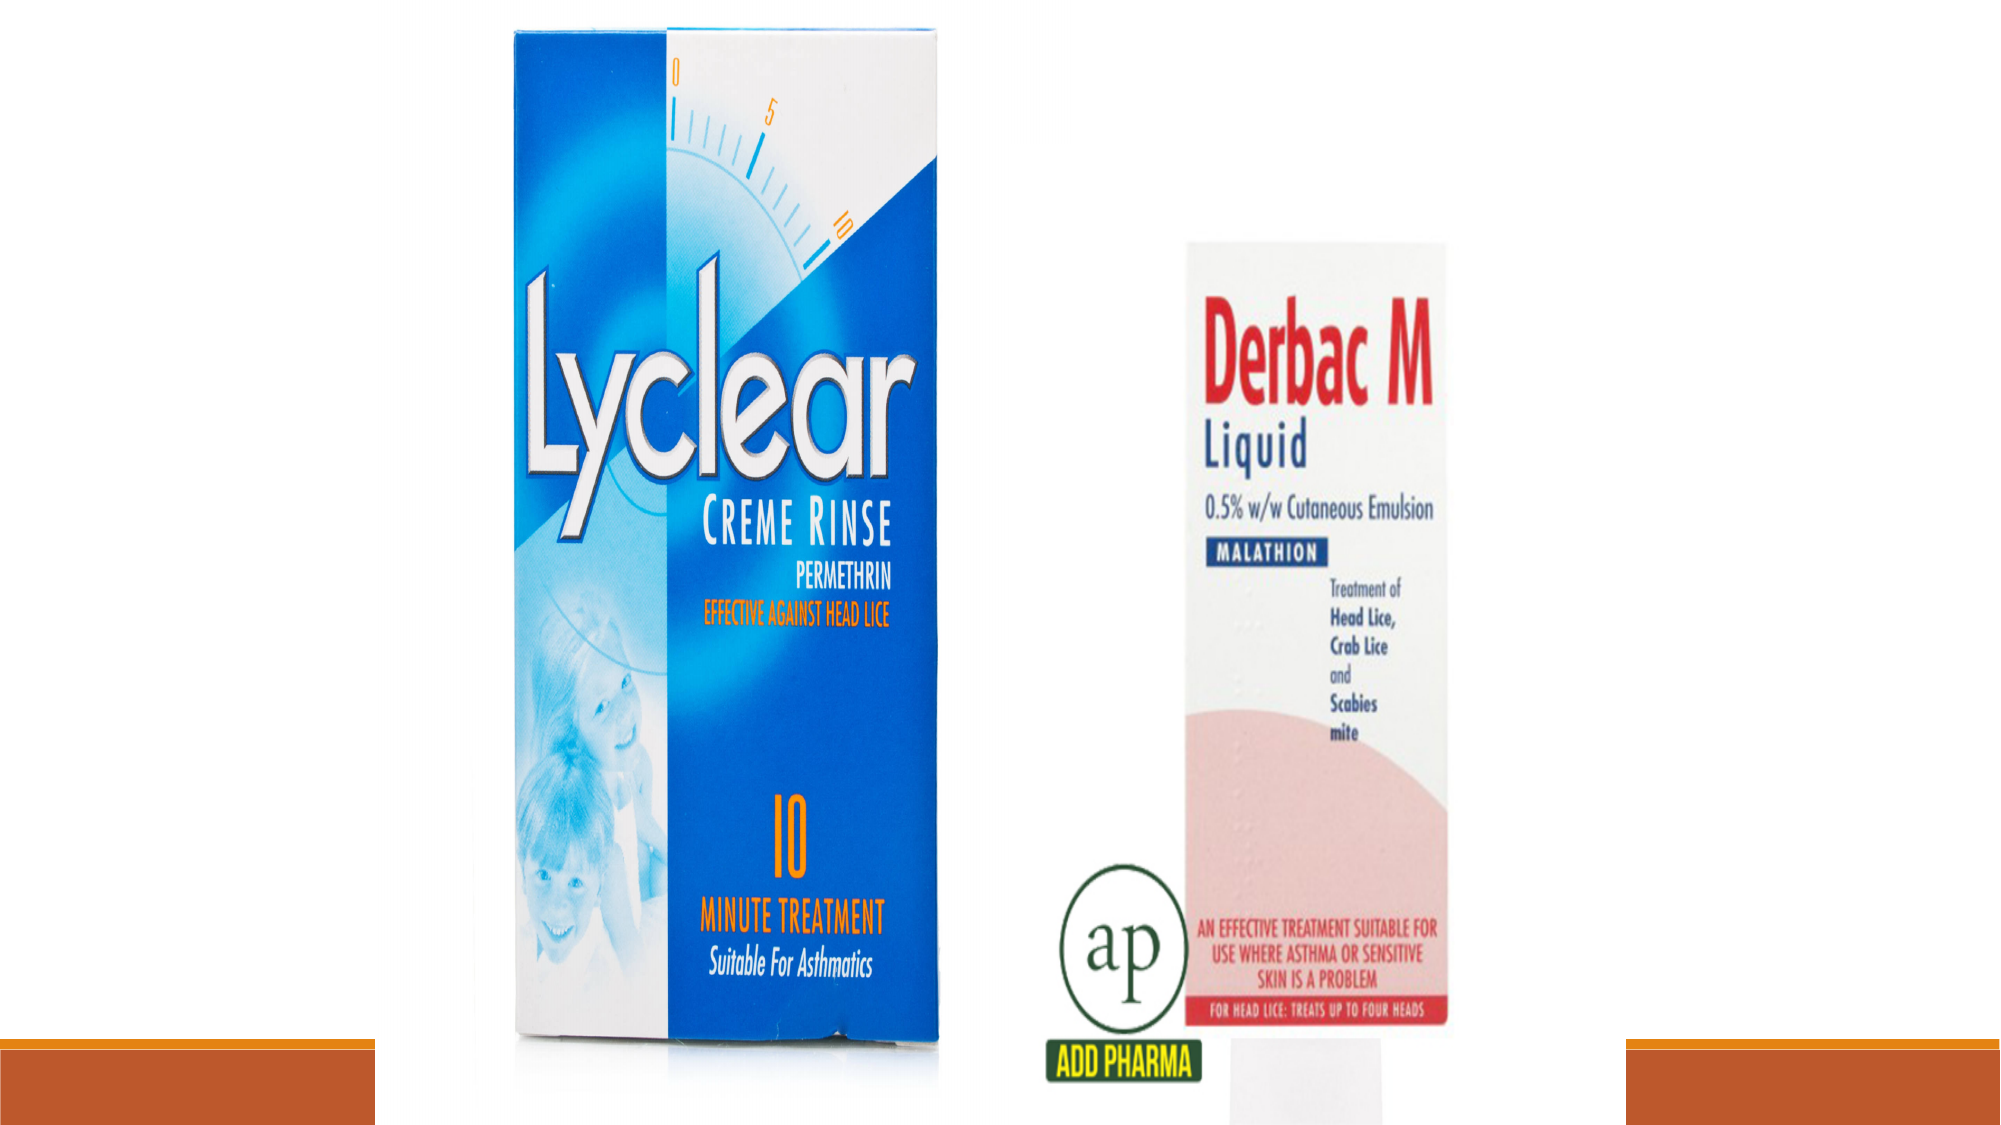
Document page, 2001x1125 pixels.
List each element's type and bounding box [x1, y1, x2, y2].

picture [374, 0, 1627, 1125]
